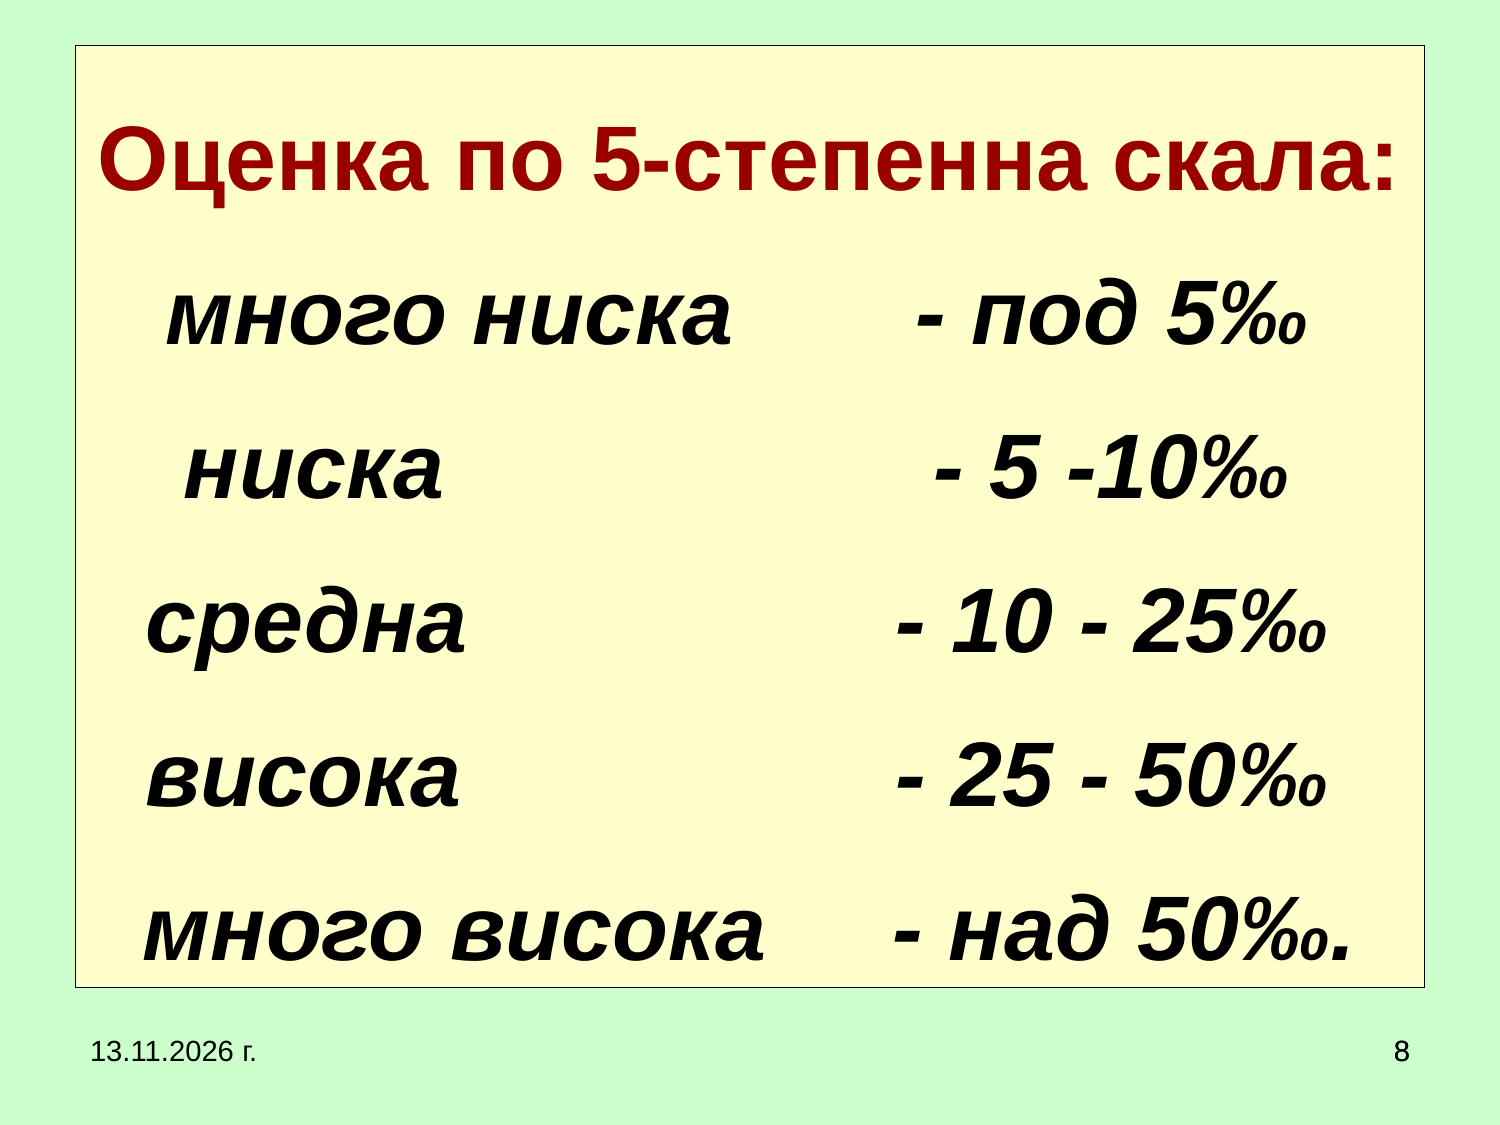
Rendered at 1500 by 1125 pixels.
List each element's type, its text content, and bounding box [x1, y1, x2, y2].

title Оценка по 5-степенна скала: много ниска - под 5‰ ниска - 5 -10‰ средна - 10 - 25‰ висока - 25 - 50‰ много висока - над 50‰. [75, 45, 1425, 988]
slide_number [75, 1024, 425, 1103]
text_box 8 [1074, 1024, 1425, 1103]
